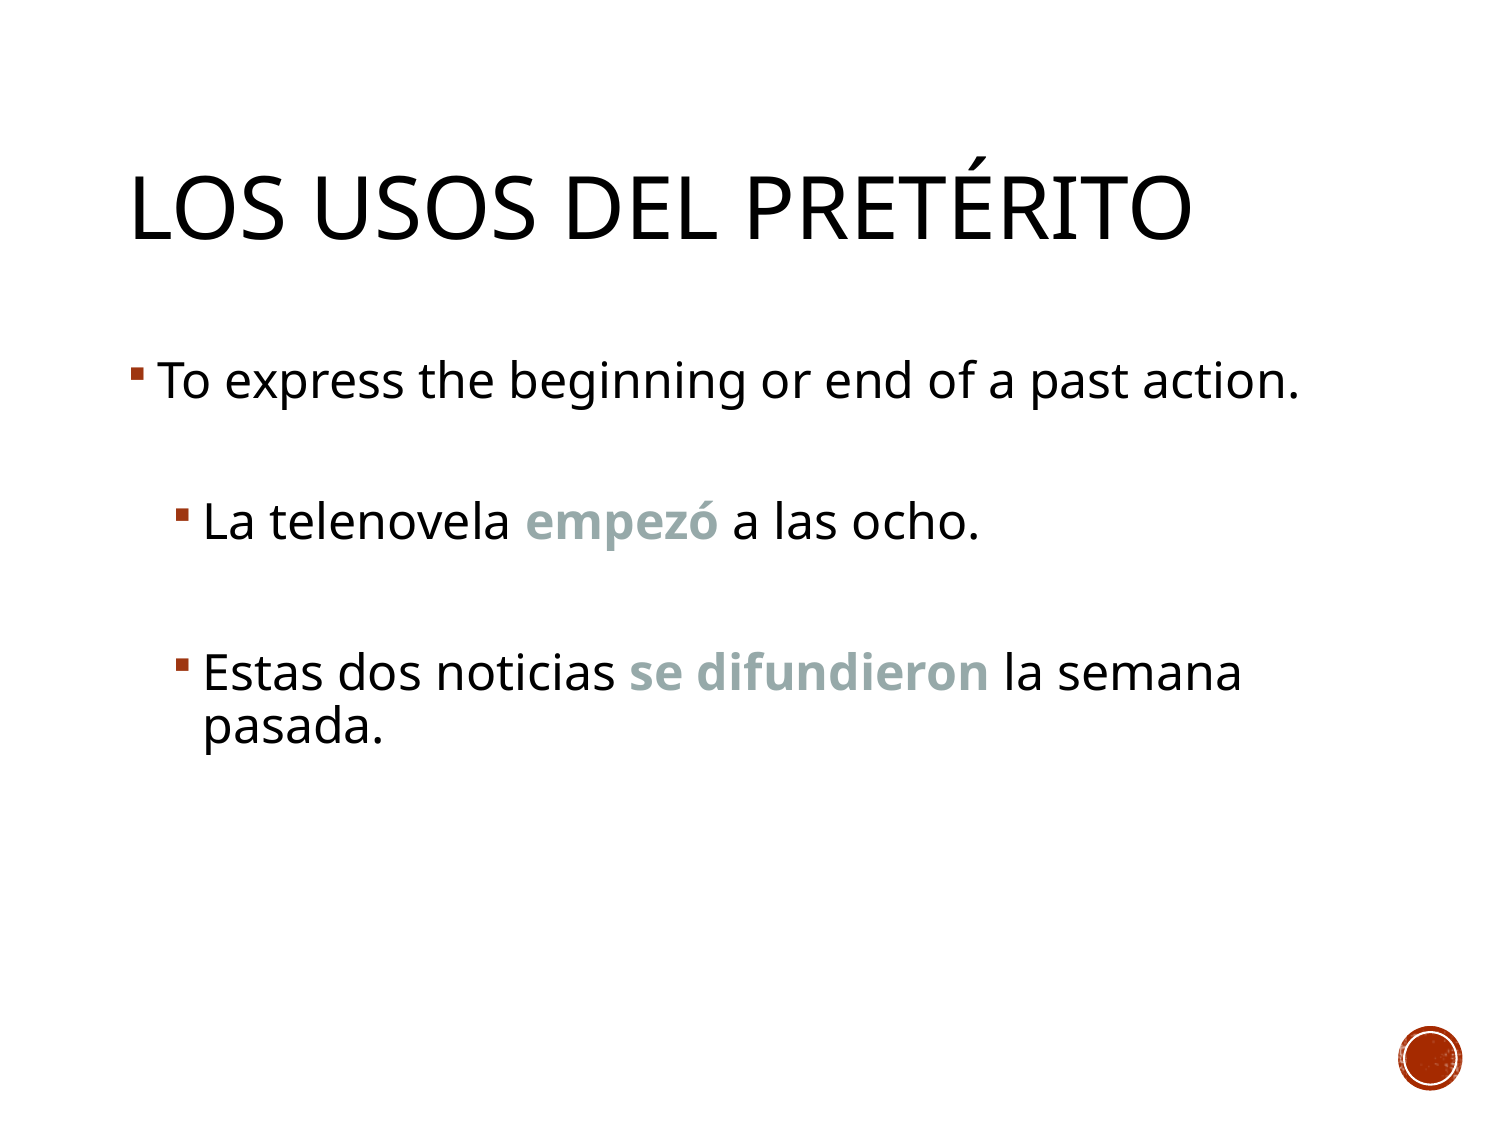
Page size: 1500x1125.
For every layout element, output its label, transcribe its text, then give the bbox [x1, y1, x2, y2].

list To express the beginning or end of a past action. La telenovela empezó a las ocho. Estas dos noticias se difundieron la semana pasada. [112, 348, 1388, 1013]
title Los usos del pretérito [112, 79, 1388, 344]
